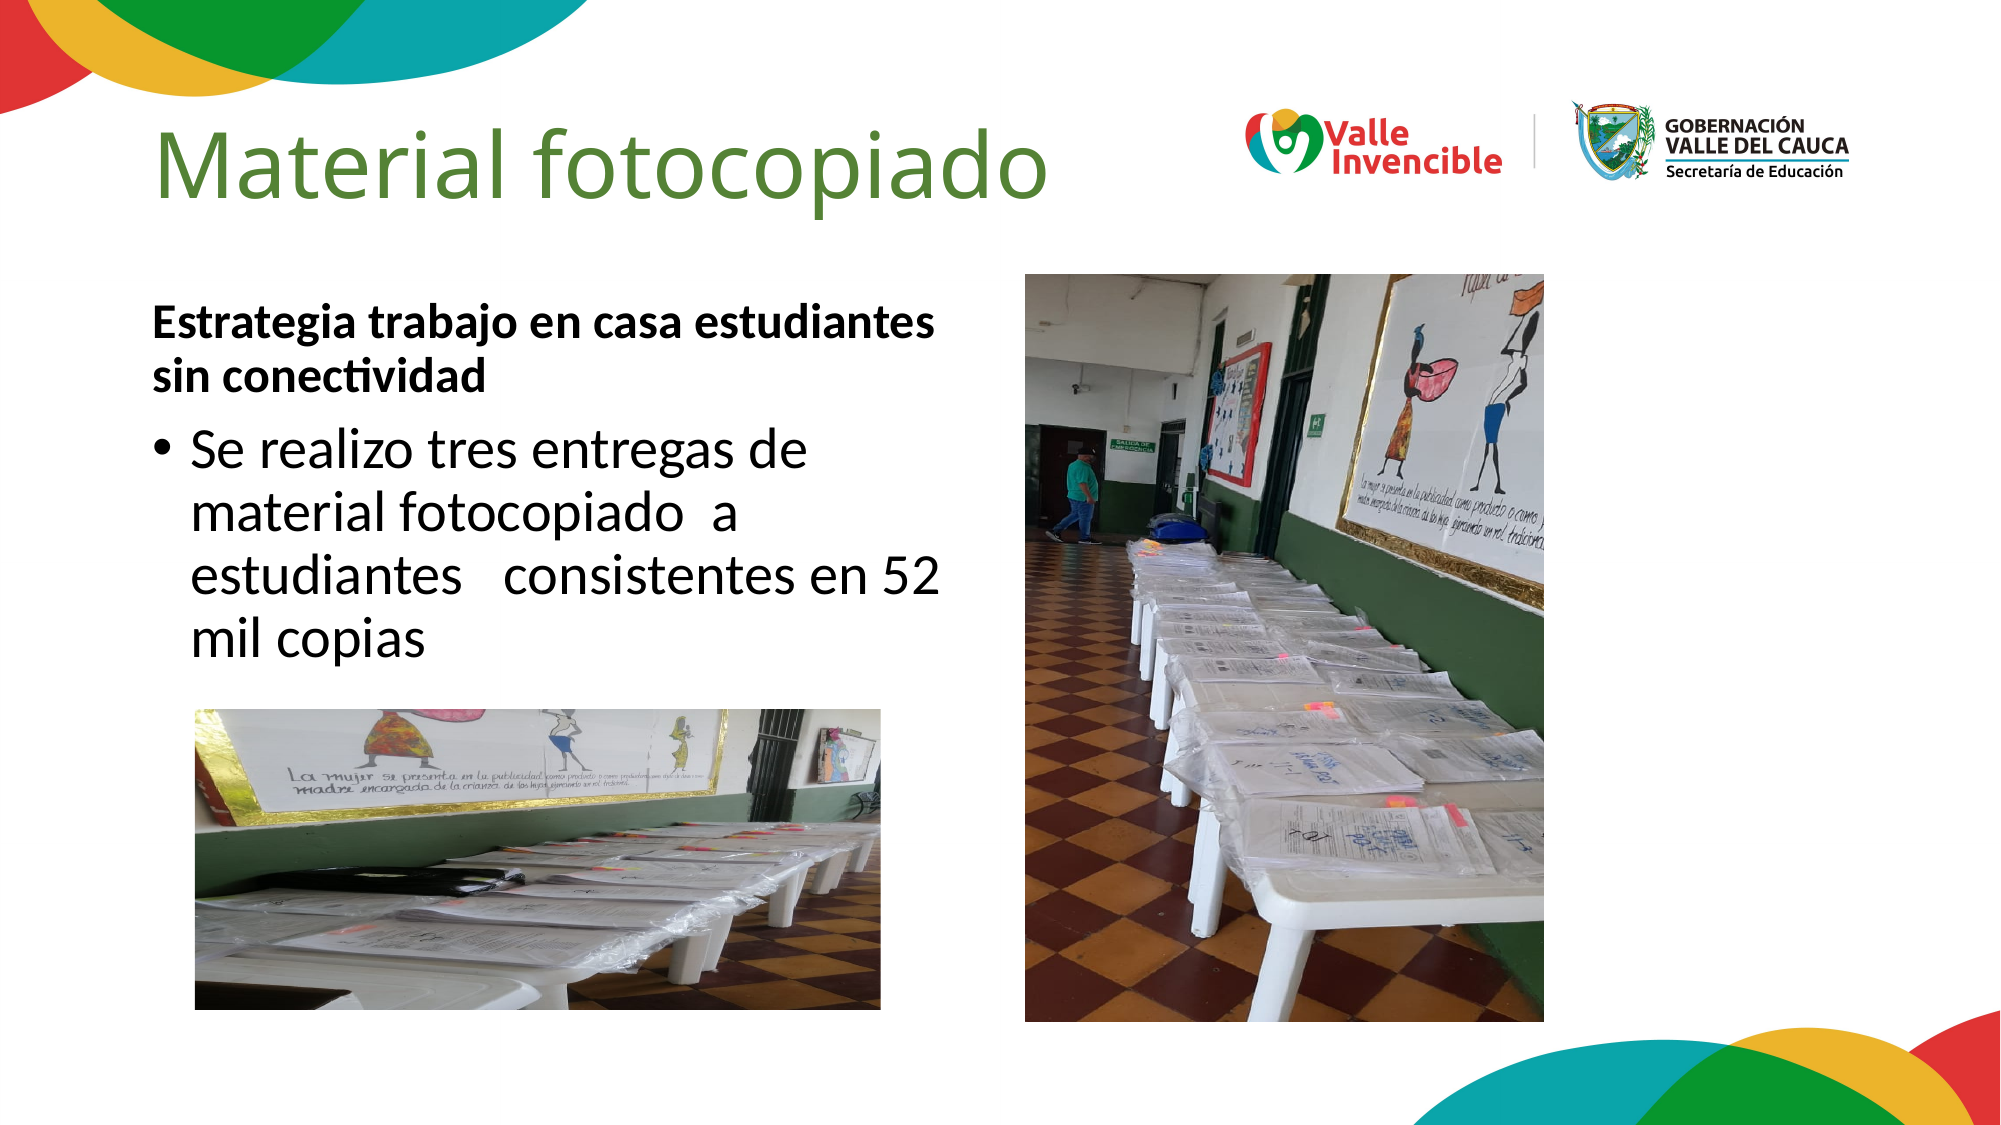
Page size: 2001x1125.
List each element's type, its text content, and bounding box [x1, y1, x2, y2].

picture [0, 0, 2001, 1125]
list Estrategia trabajo en casa estudiantes sin conectividad [137, 275, 984, 410]
title Material fotocopiado [137, 59, 1863, 278]
list Se realizo tres entregas de material fotocopiado a estudiantes consistentes en 52 mil copias [137, 410, 984, 1016]
